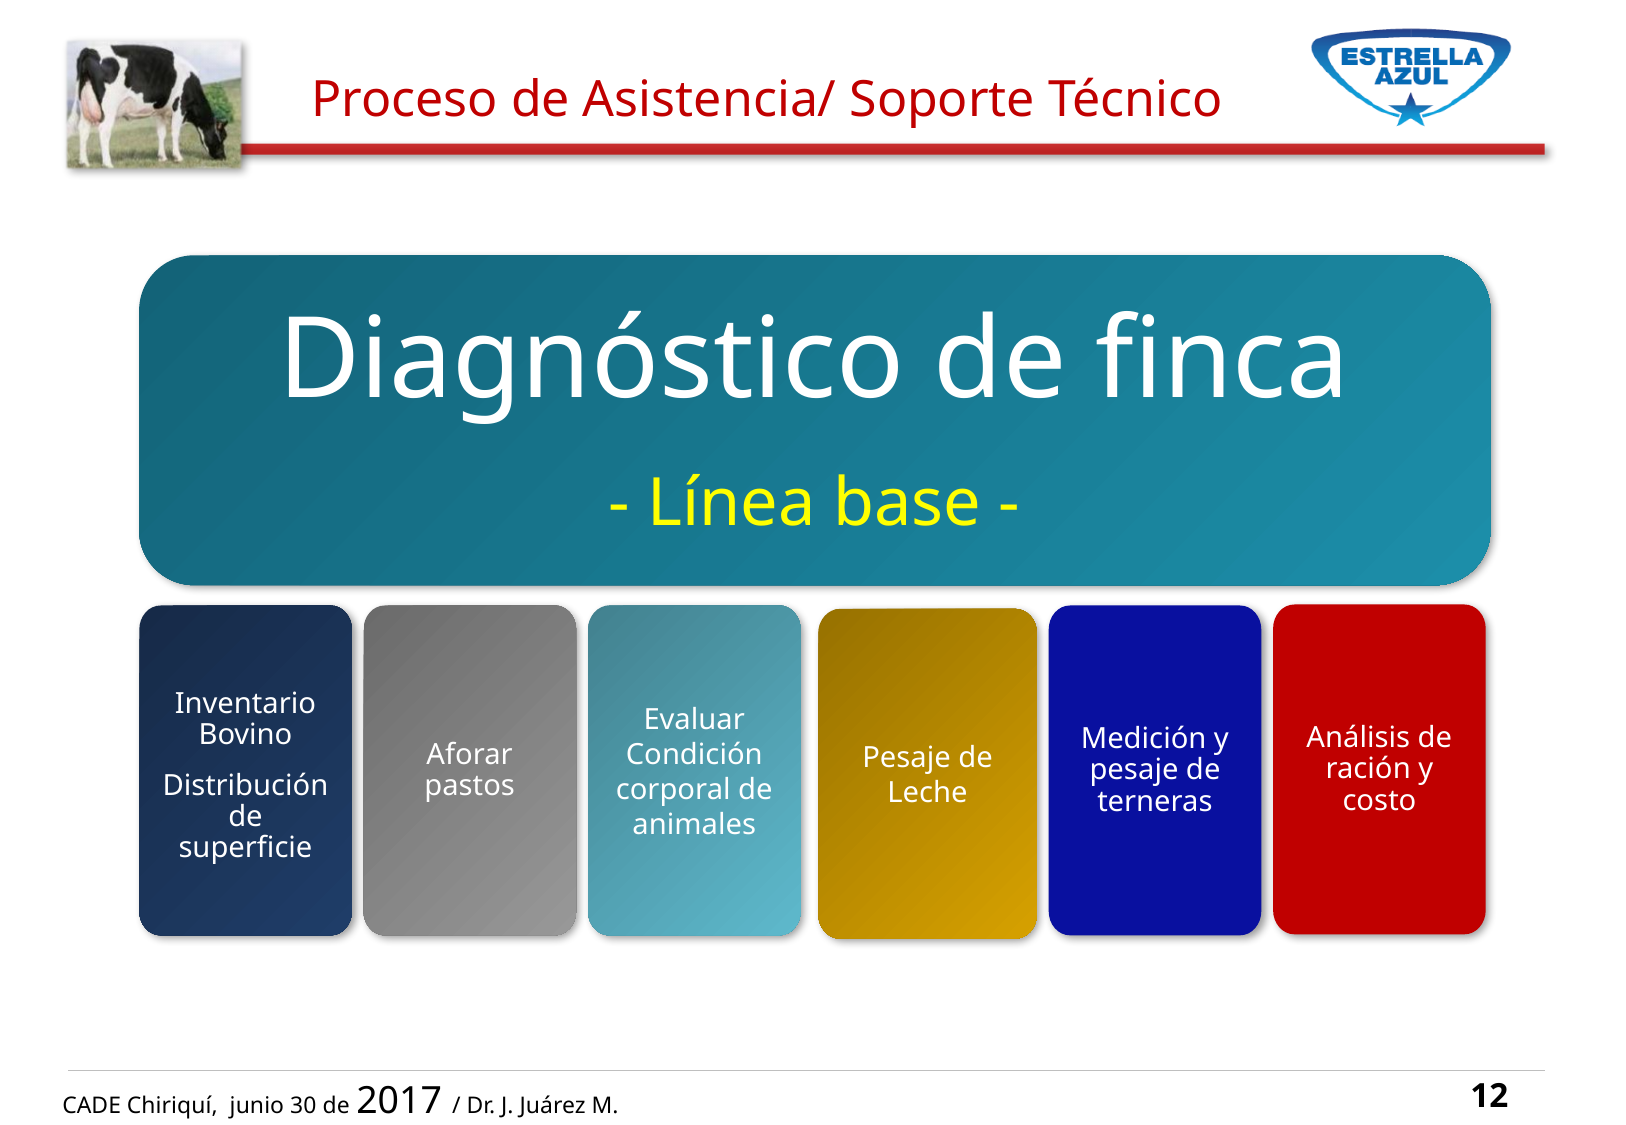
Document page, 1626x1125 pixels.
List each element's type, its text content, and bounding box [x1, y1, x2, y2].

text_box Evaluar Condición corporal de animales [588, 605, 801, 936]
text_box Medición y pesaje de terneras [1048, 605, 1262, 936]
footer CADE Chiriquí, junio 30 de 2017 / Dr. J. Juárez M. [44, 1074, 1285, 1123]
text_box Inventario Bovino Distribución de superficie [139, 605, 352, 936]
picture [1294, 19, 1531, 139]
text_box Diagnóstico de finca - Línea base - [139, 255, 1491, 586]
text_box Proceso de Asistencia/ Soporte Técnico [292, 57, 1243, 137]
slide_number 12 [1414, 1073, 1564, 1121]
text_box Pesaje de Leche [818, 608, 1037, 939]
picture [68, 42, 240, 167]
text_box Análisis de ración y costo [1273, 604, 1486, 935]
text_box Aforar pastos [363, 605, 577, 936]
